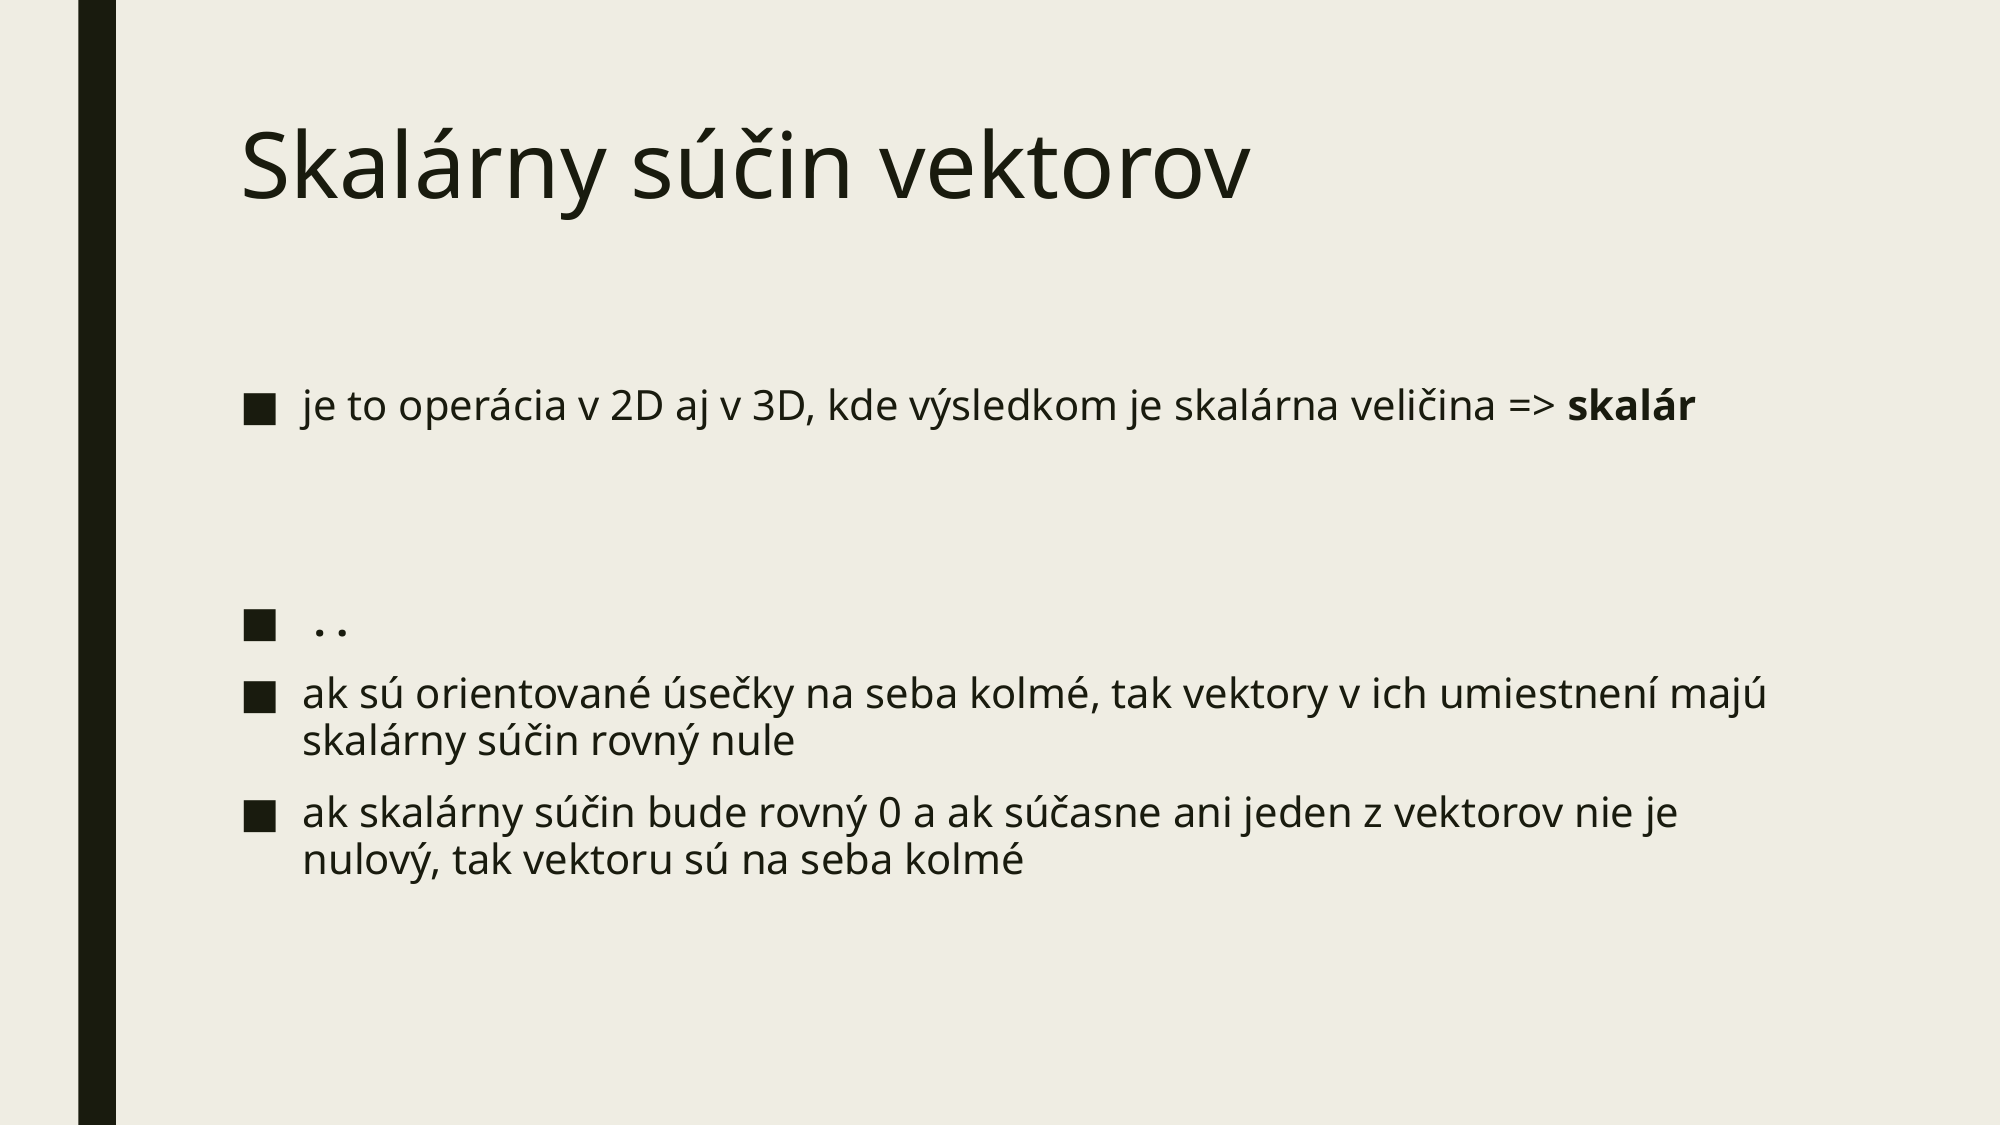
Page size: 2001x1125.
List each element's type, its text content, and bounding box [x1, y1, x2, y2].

title Skalárny súčin vektorov [225, 112, 1800, 357]
